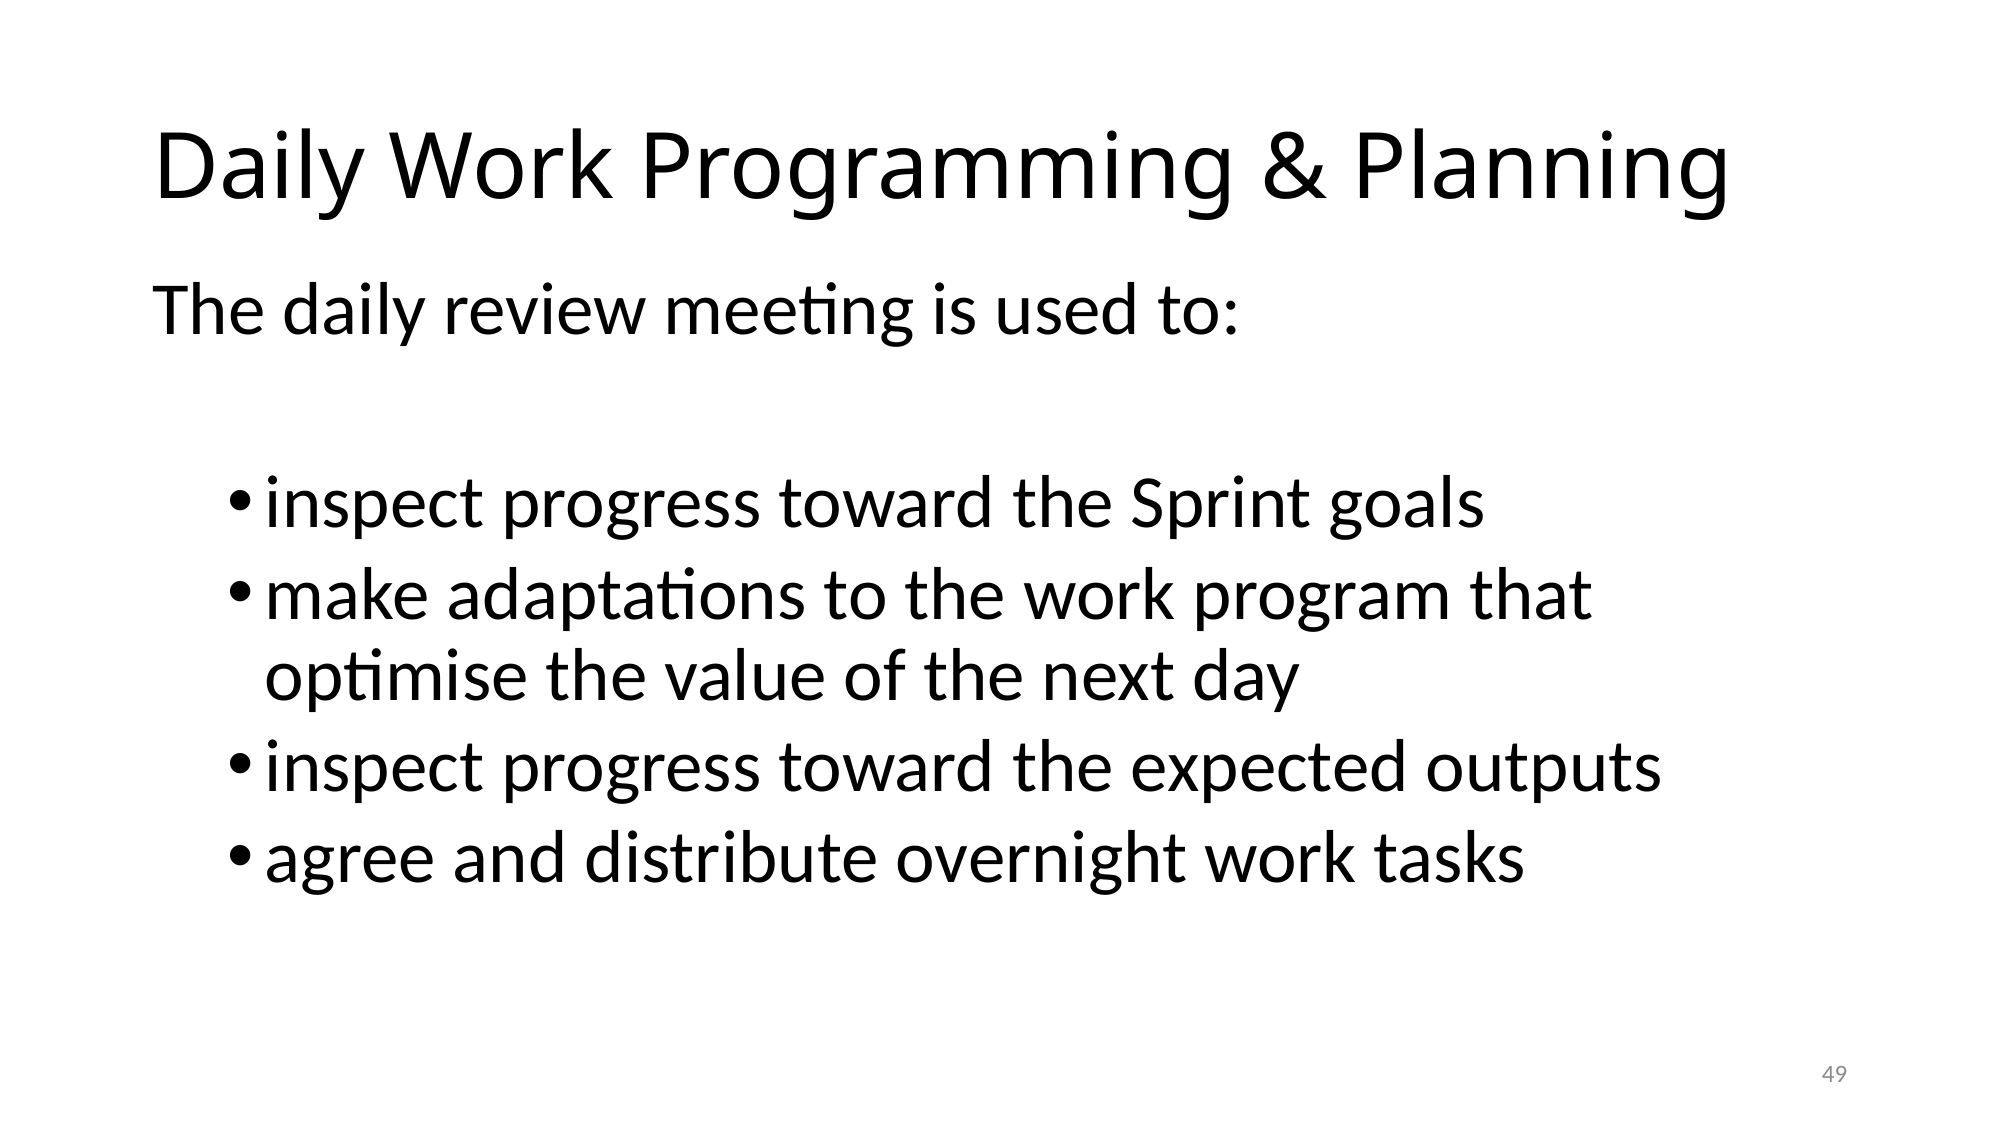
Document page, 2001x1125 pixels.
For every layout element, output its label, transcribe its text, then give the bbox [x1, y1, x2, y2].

title Daily Work Programming & Planning [137, 59, 1863, 278]
slide_number 49 [1412, 1042, 1863, 1103]
list The daily review meeting is used to: inspect progress toward the Sprint goals make adaptations to the work program that optimise the value of the next day inspect progress toward the expected outputs agree and distribute overnight work tasks [137, 262, 1736, 1005]
